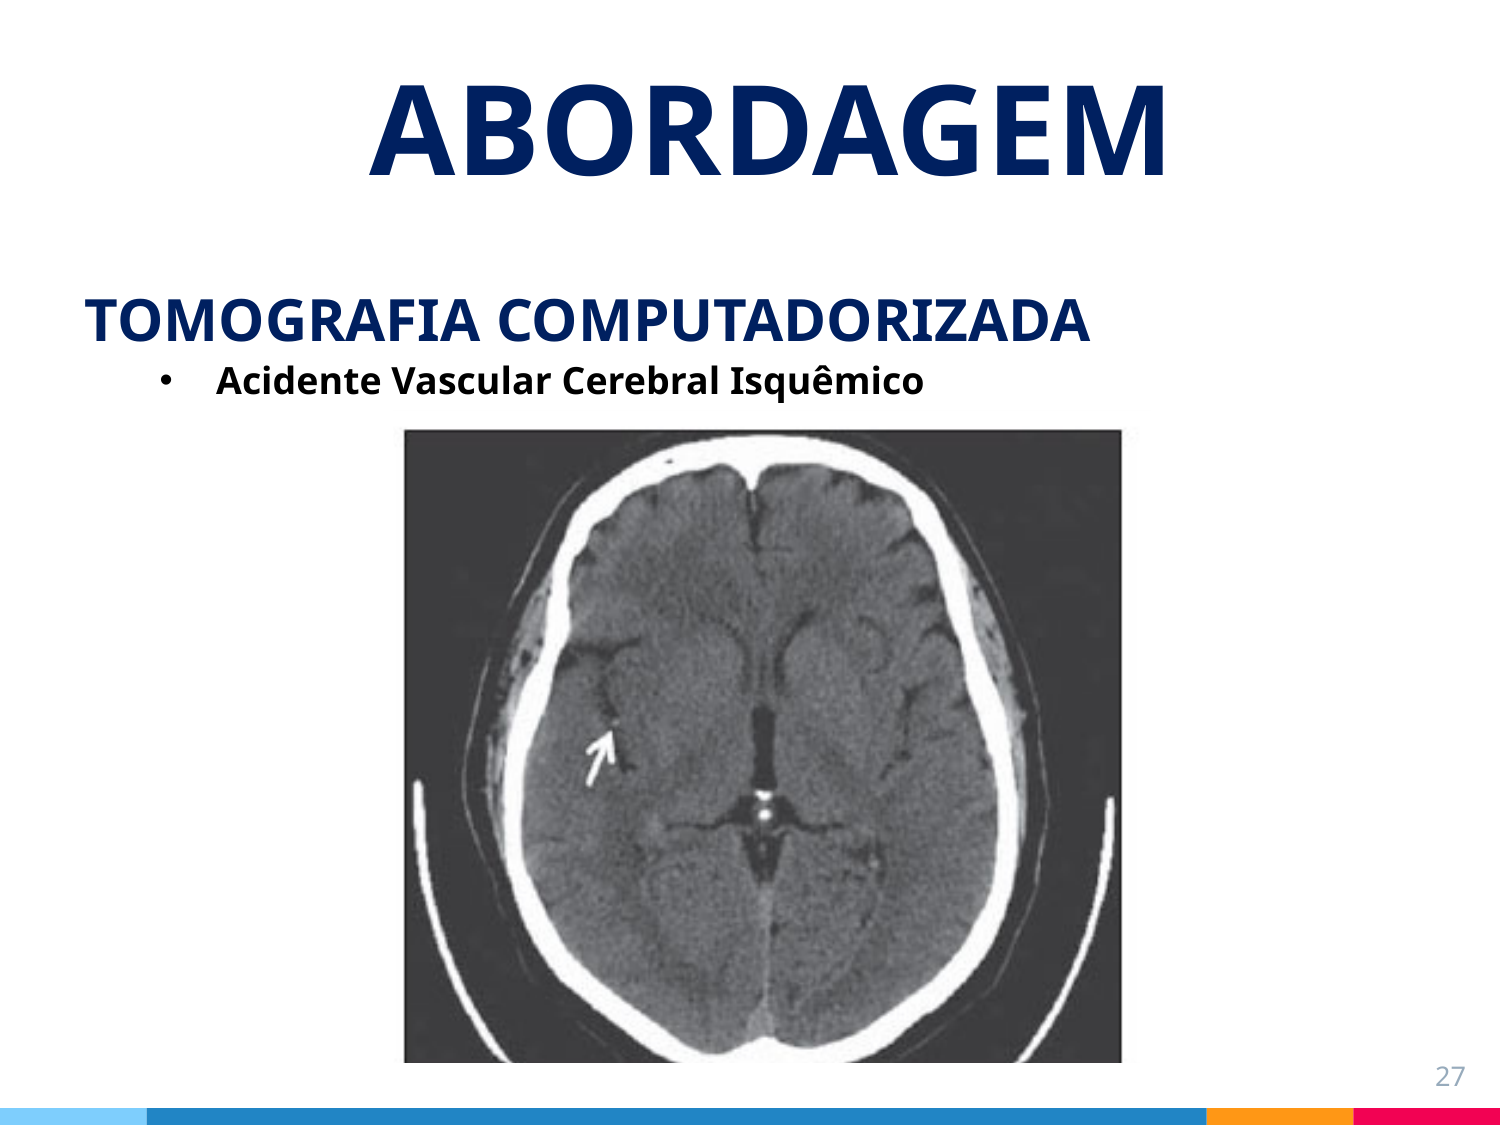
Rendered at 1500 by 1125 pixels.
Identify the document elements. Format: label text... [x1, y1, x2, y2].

title ABORDAGEM [146, 27, 1398, 216]
text_box TOMOGRAFIA COMPUTADORIZADA [70, 241, 1430, 361]
picture [393, 409, 1152, 1063]
slide_number 27 [1391, 1043, 1482, 1113]
text_box Acidente Vascular Cerebral Isquêmico [144, 349, 1355, 485]
